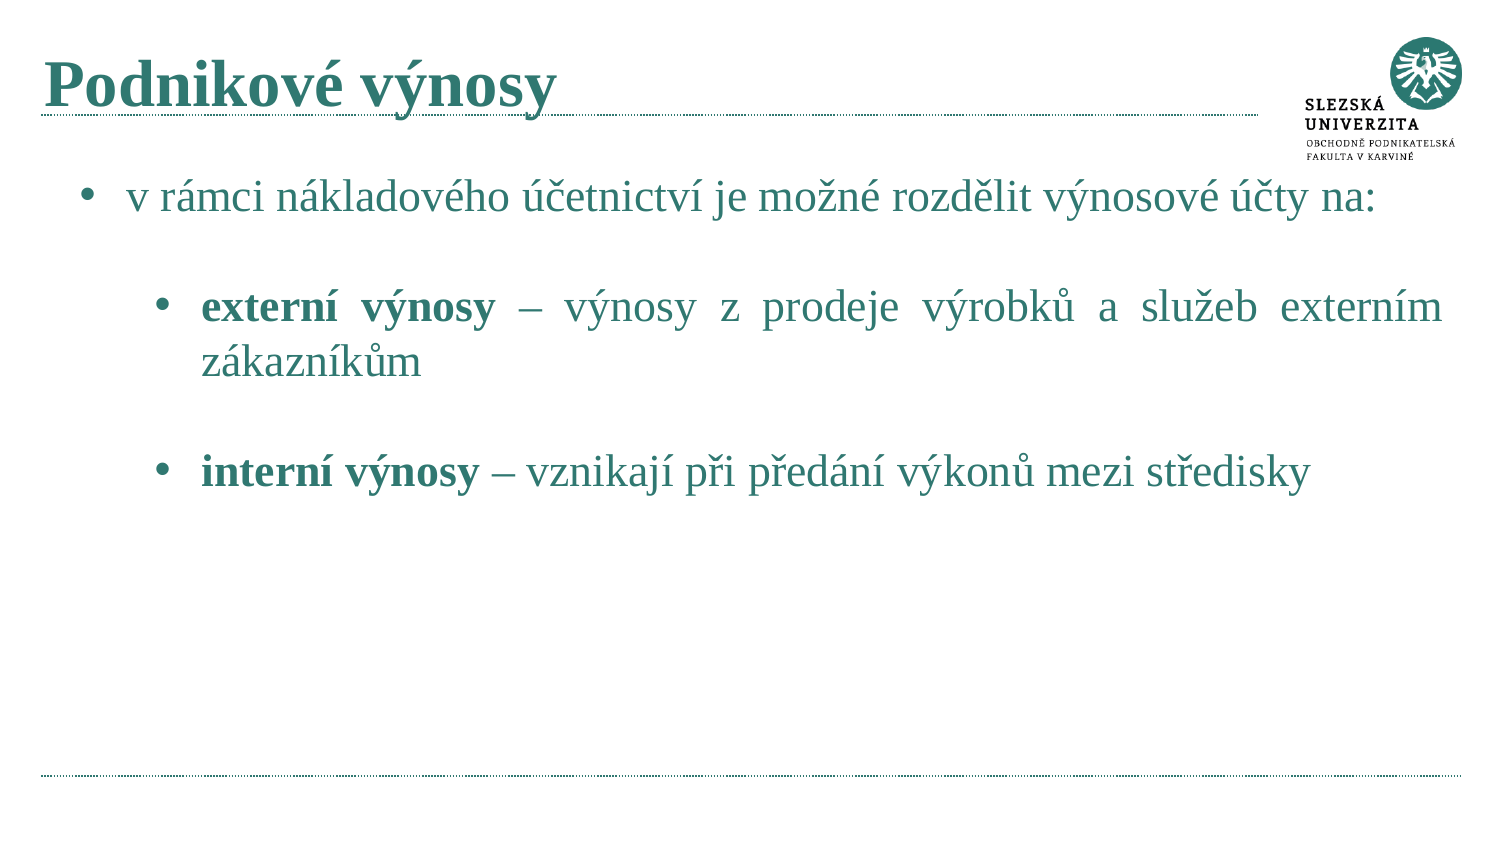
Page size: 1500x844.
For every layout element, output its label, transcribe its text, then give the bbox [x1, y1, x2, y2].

picture [1305, 37, 1462, 160]
text_box v rámci nákladového účetnictví je možné rozdělit výnosové účty na: externí výnosy – výnosy z prodeje výrobků a služeb externím zákazníkům interní výnosy – vznikají při předání výkonů mezi středisky [64, 158, 1459, 774]
title Podnikové výnosy [29, 32, 1353, 115]
